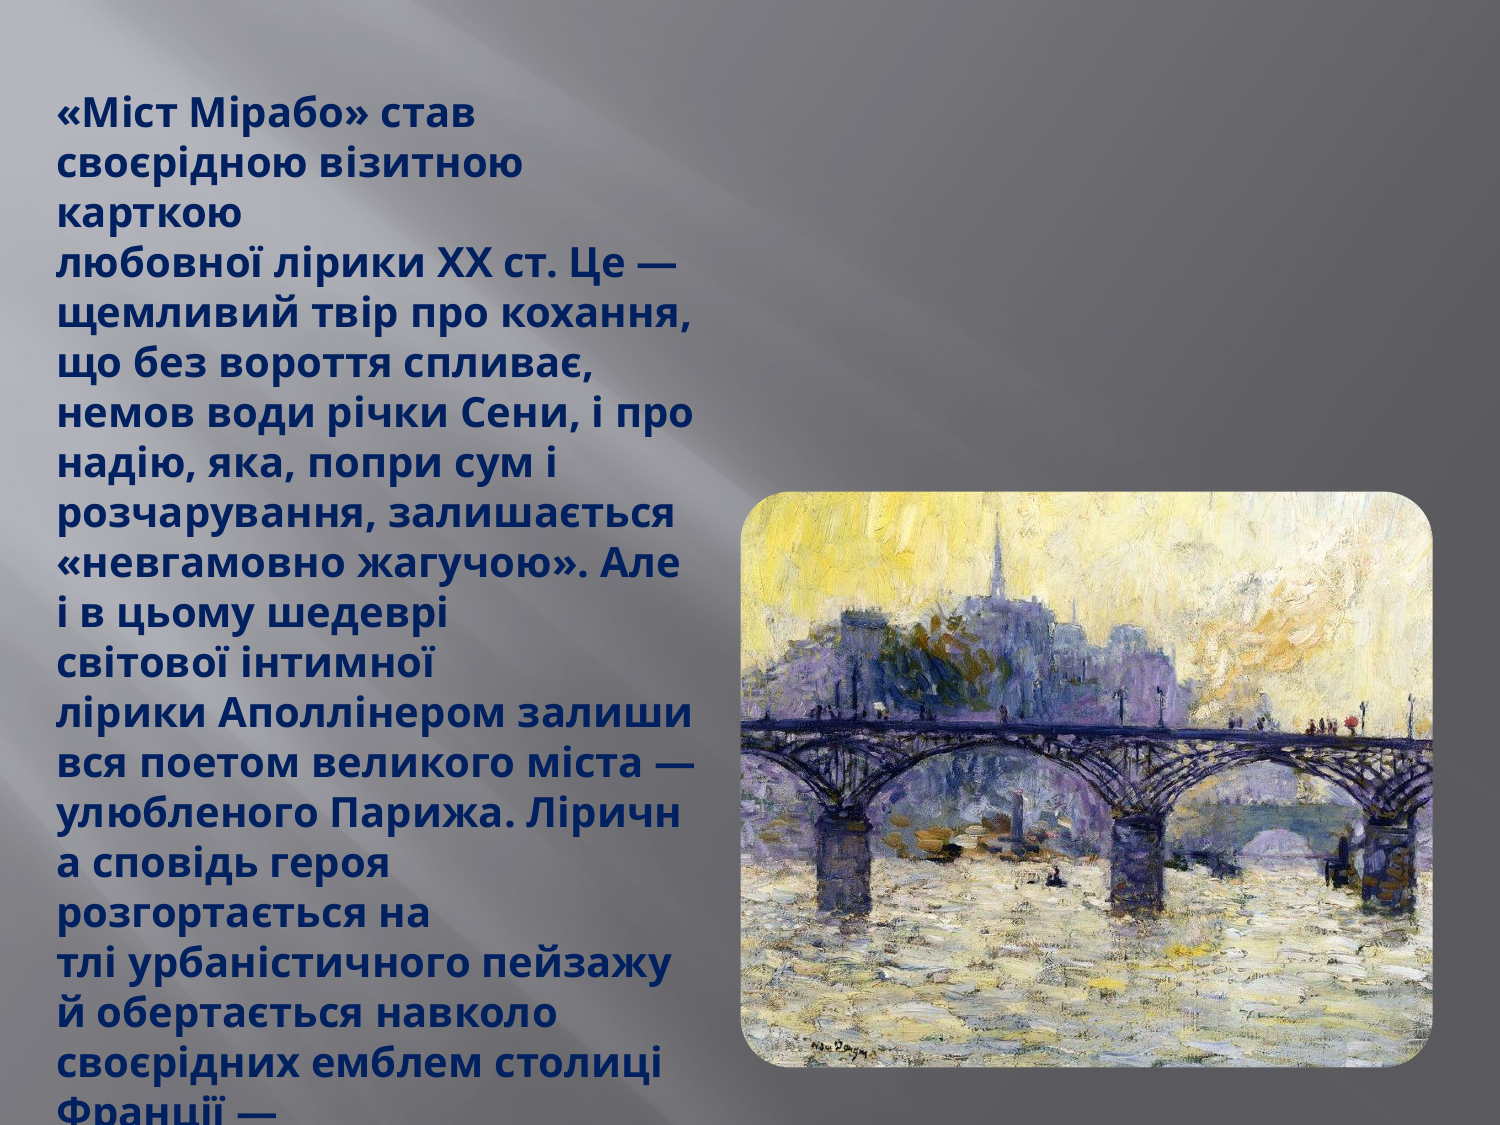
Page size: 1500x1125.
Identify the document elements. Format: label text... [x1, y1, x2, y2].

text_box «Міст Мірабо» став своєрідною візитною карткою любовної лірики XX ст. Це — щемливий твір про кохання, що без вороття спливає, немов води річки Сени, і про надію, яка, попри сум і розчарування, залишається «невгамовно жагучою». Але і в цьому шедеврі світової інтимної лірики Аполлінером залишився поетом великого міста — улюбленого Парижа. Лірична сповідь героя розгортається на тлі урбаністичного пейзажу й обертається навколо своєрідних емблем столиці Франції — річки Сени тамосту Мірабо. [41, 78, 715, 1125]
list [740, 491, 1433, 1068]
